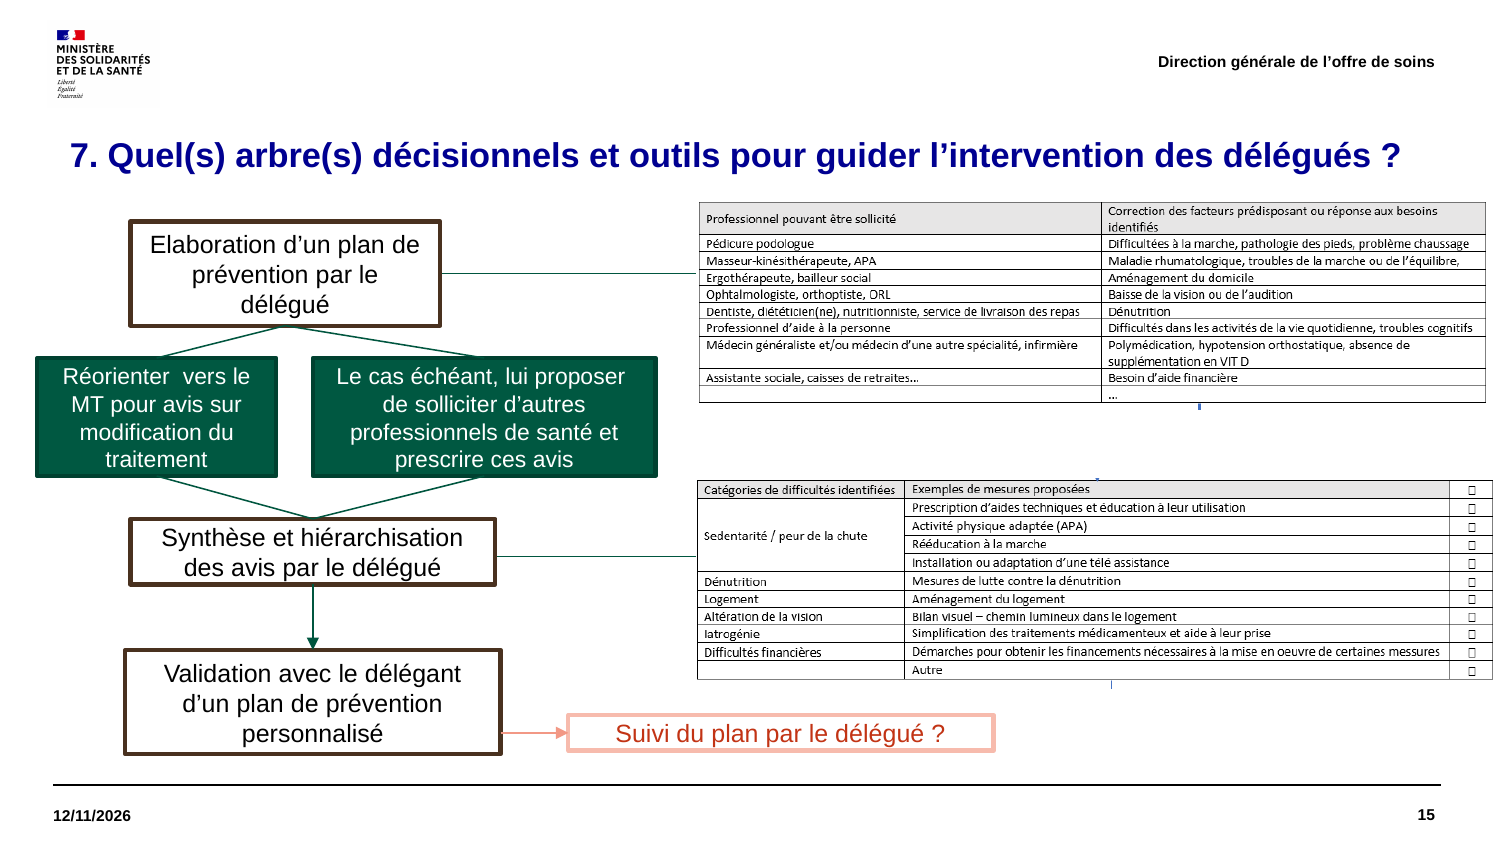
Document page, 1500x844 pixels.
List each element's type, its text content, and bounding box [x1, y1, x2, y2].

picture [696, 478, 1494, 689]
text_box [156, 325, 284, 359]
picture [47, 20, 160, 108]
footer Direction générale de l’offre de soins [470, 32, 1436, 92]
text_box Elaboration d’un plan de prévention par le délégué [128, 219, 442, 328]
text_box Réorienter vers le MT pour avis sur modification du traitement [35, 356, 278, 478]
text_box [285, 325, 485, 359]
picture [696, 192, 1494, 410]
text_box Suivi du plan par le délégué ? [566, 713, 996, 753]
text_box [156, 475, 311, 520]
text_box Le cas échéant, lui proposer de solliciter d’autres professionnels de santé et prescrire ces avis [311, 356, 658, 478]
slide_number 15 [1213, 784, 1436, 844]
text_box Validation avec le délégant d’un plan de prévention personnalisé [123, 648, 503, 756]
title 7. Quel(s) arbre(s) décisionnels et outils pour guider l’intervention des délégués ? [53, 112, 1436, 201]
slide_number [53, 787, 246, 844]
text_box Synthèse et hiérarchisation des avis par le délégué [128, 517, 497, 587]
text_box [312, 475, 485, 520]
